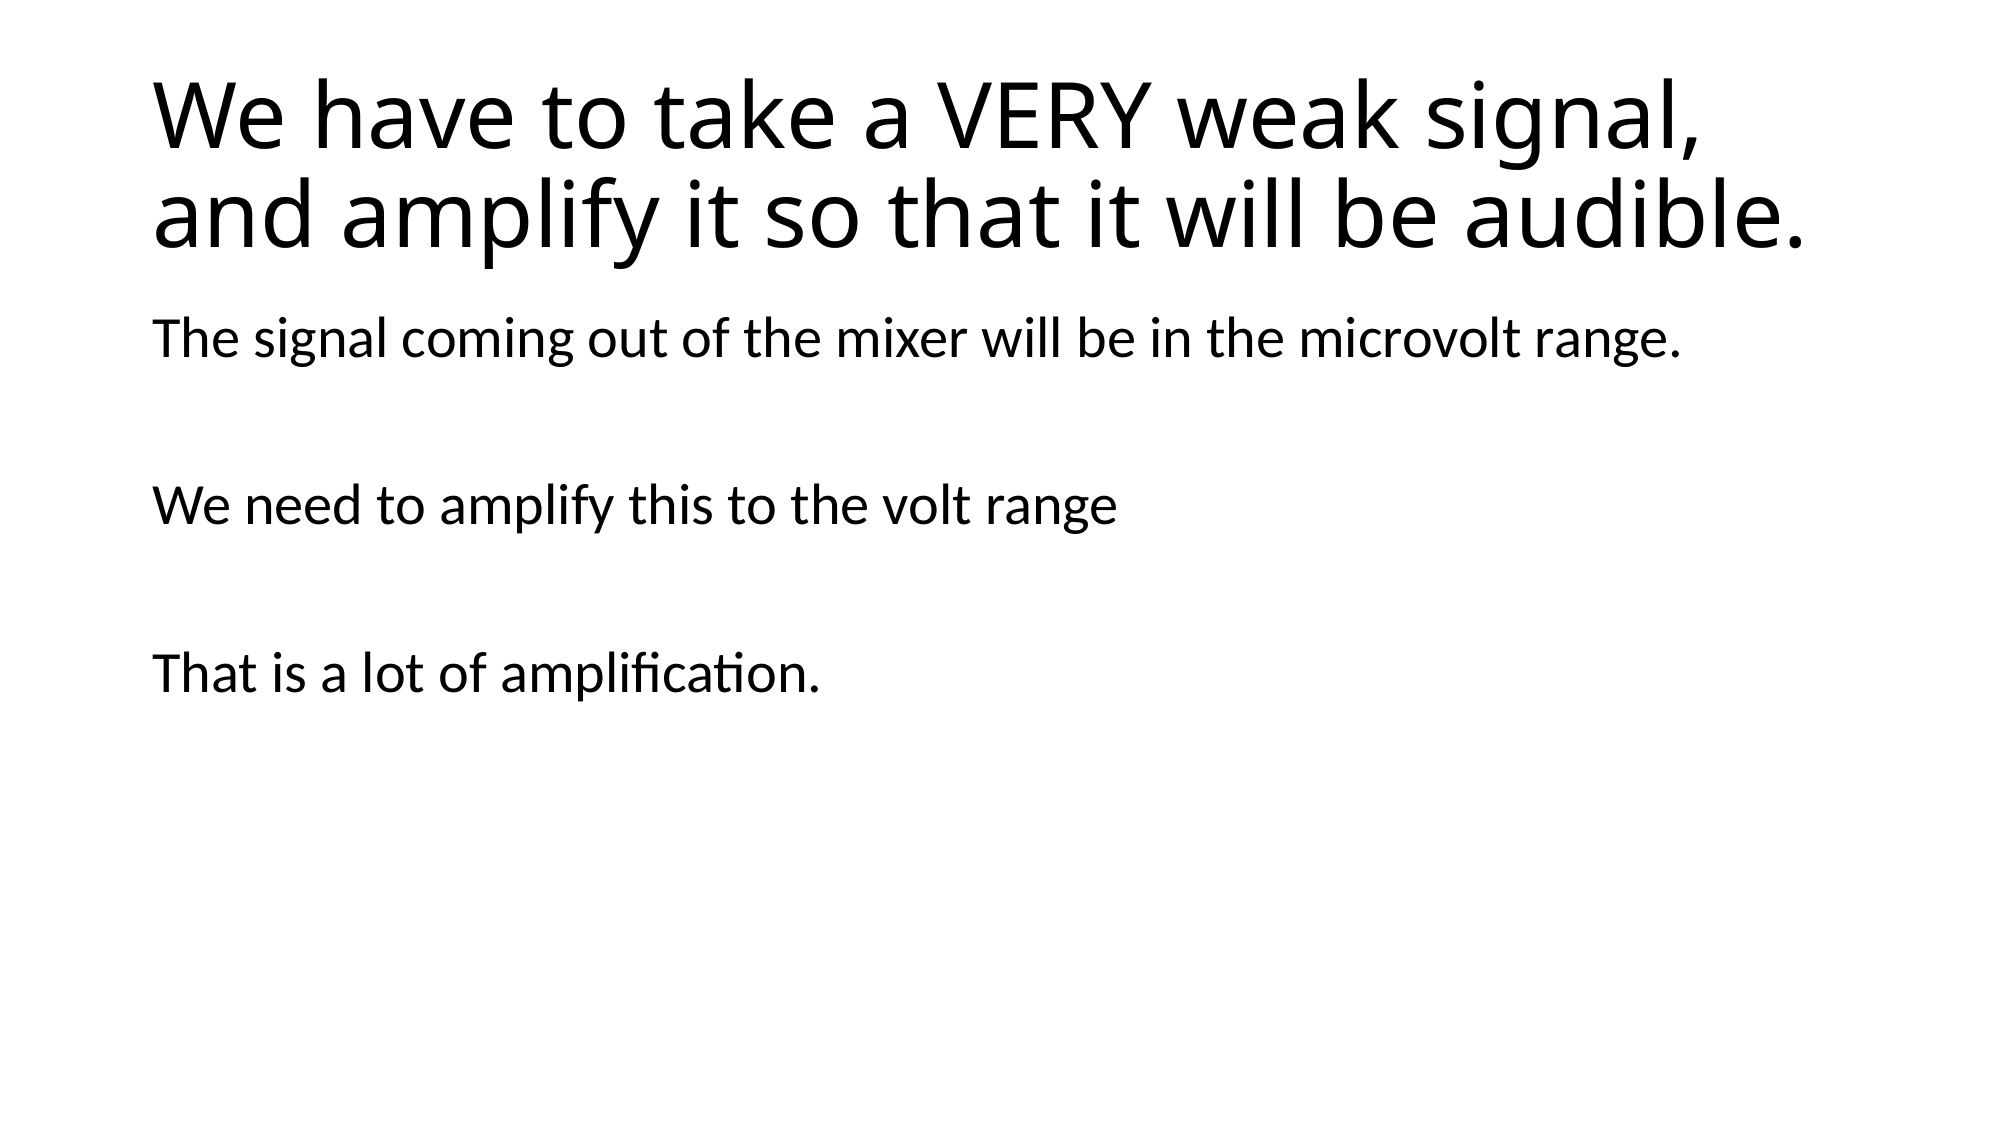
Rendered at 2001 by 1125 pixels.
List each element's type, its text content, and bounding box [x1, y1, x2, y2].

list The signal coming out of the mixer will be in the microvolt range. We need to amplify this to the volt range That is a lot of amplification. [137, 299, 1863, 1014]
title We have to take a VERY weak signal, and amplify it so that it will be audible. [137, 59, 1863, 278]
